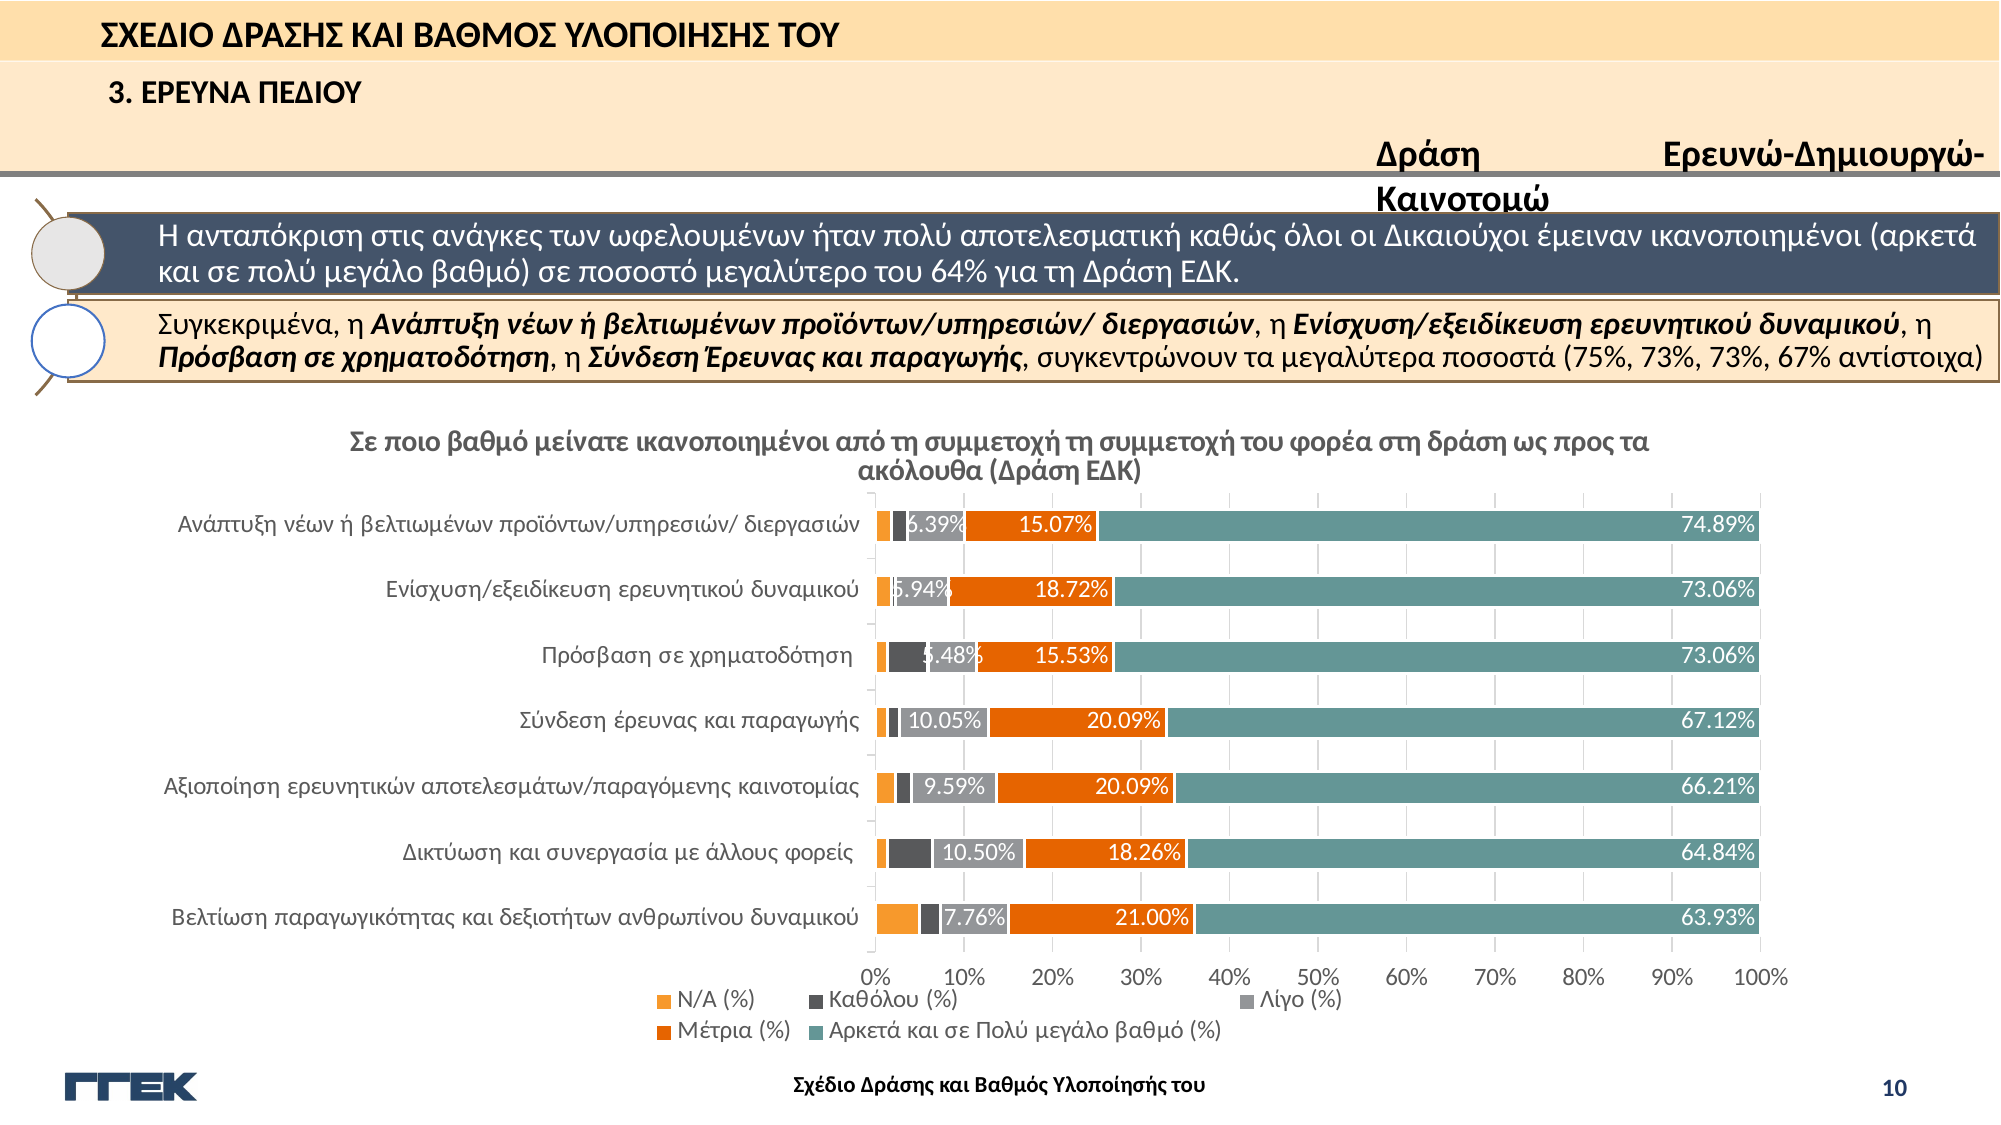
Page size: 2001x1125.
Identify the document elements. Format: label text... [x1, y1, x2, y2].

picture [64, 1072, 198, 1101]
text_box Δράση Ερευνώ-Δημιουργώ-Καινοτομώ [1361, 121, 2000, 195]
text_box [30, 195, 2000, 400]
chart [142, 399, 1858, 1052]
text_box 3. ΕΡΕΥΝΑ ΠΕΔΙΟΥ [93, 63, 378, 118]
